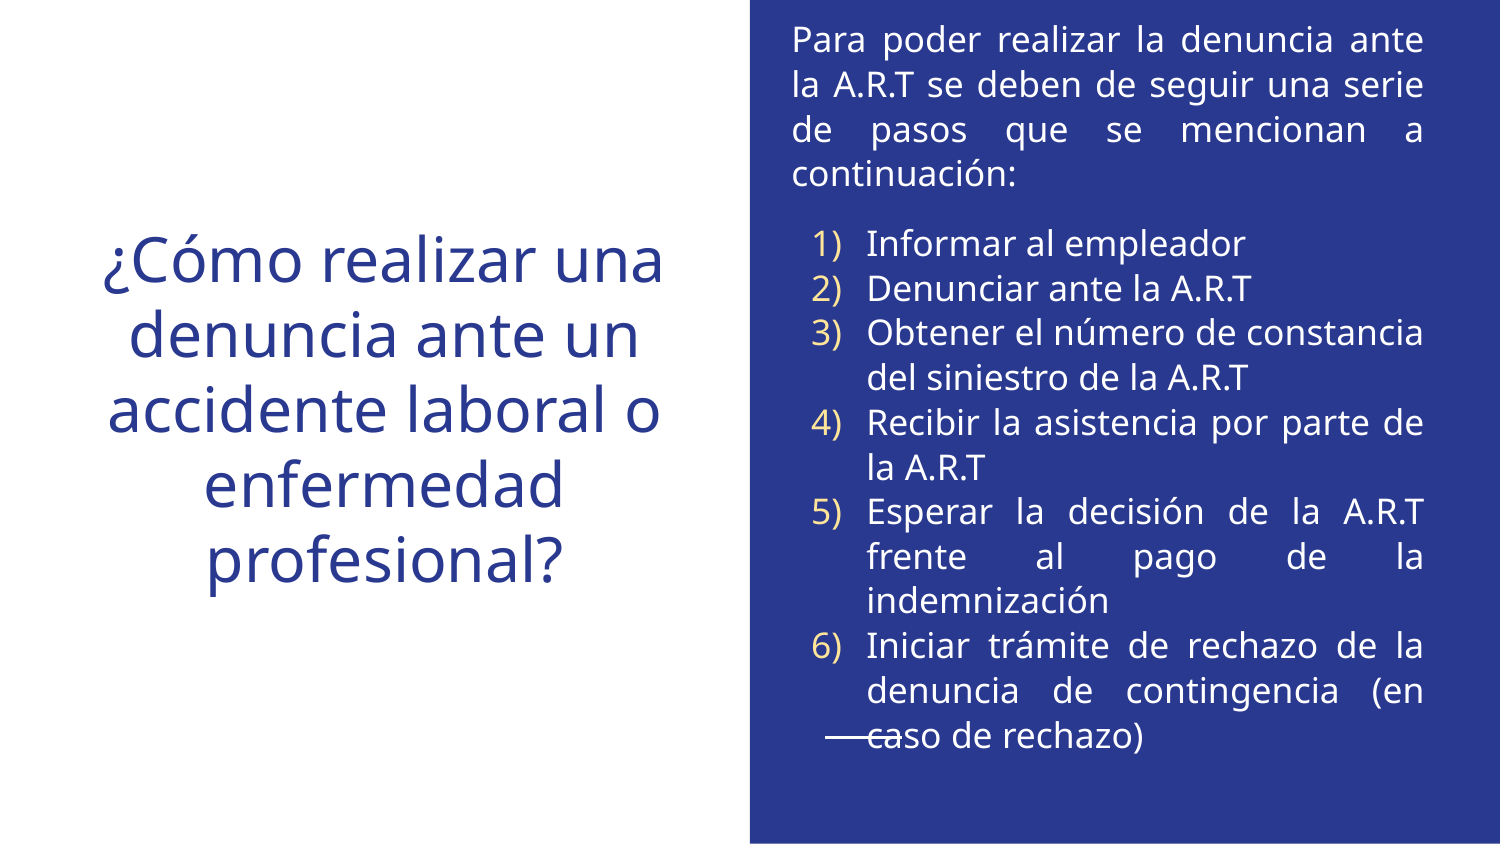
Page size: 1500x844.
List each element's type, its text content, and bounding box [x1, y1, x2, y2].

title ¿Cómo realizar una denuncia ante un accidente laboral o enfermedad profesional? [20, 0, 750, 815]
list Para poder realizar la denuncia ante la A.R.T se deben de seguir una serie de pasos que se mencionan a continuación: Informar al empleador Denunciar ante la A.R.T Obtener el número de constancia del siniestro de la A.R.T Recibir la asistencia por parte de la A.R.T Esperar la decisión de la A.R.T frente al pago de la indemnización Iniciar trámite de rechazo de la denuncia de contingencia (en caso de rechazo) [776, 0, 1440, 832]
